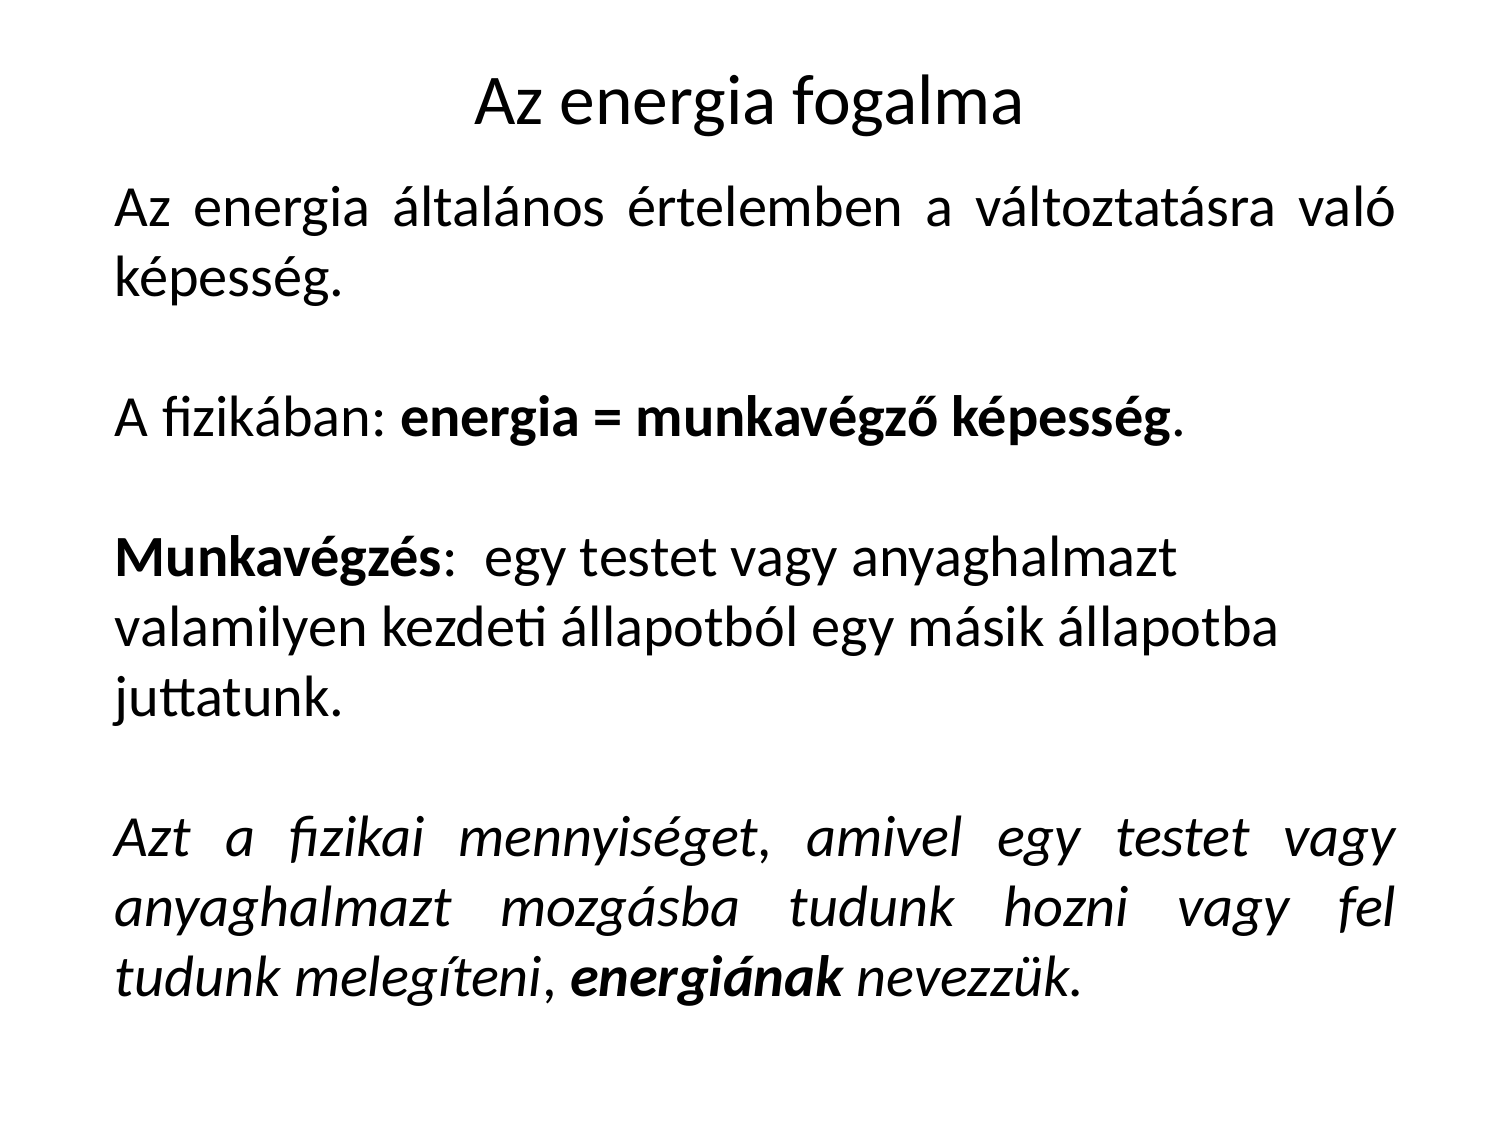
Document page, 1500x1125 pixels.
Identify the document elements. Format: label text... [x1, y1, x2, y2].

title Az energia fogalma [75, 45, 1425, 233]
text_box Az energia általános értelemben a változtatásra való képesség. A fizikában: energia = munkavégző képesség. Munkavégzés: egy testet vagy anyaghalmazt valamilyen kezdeti állapotból egy másik állapotba juttatunk. Azt a fizikai mennyiséget, amivel egy testet vagy anyaghalmazt mozgásba tudunk hozni vagy fel tudunk melegíteni, energiának nevezzük. [100, 160, 1412, 1016]
